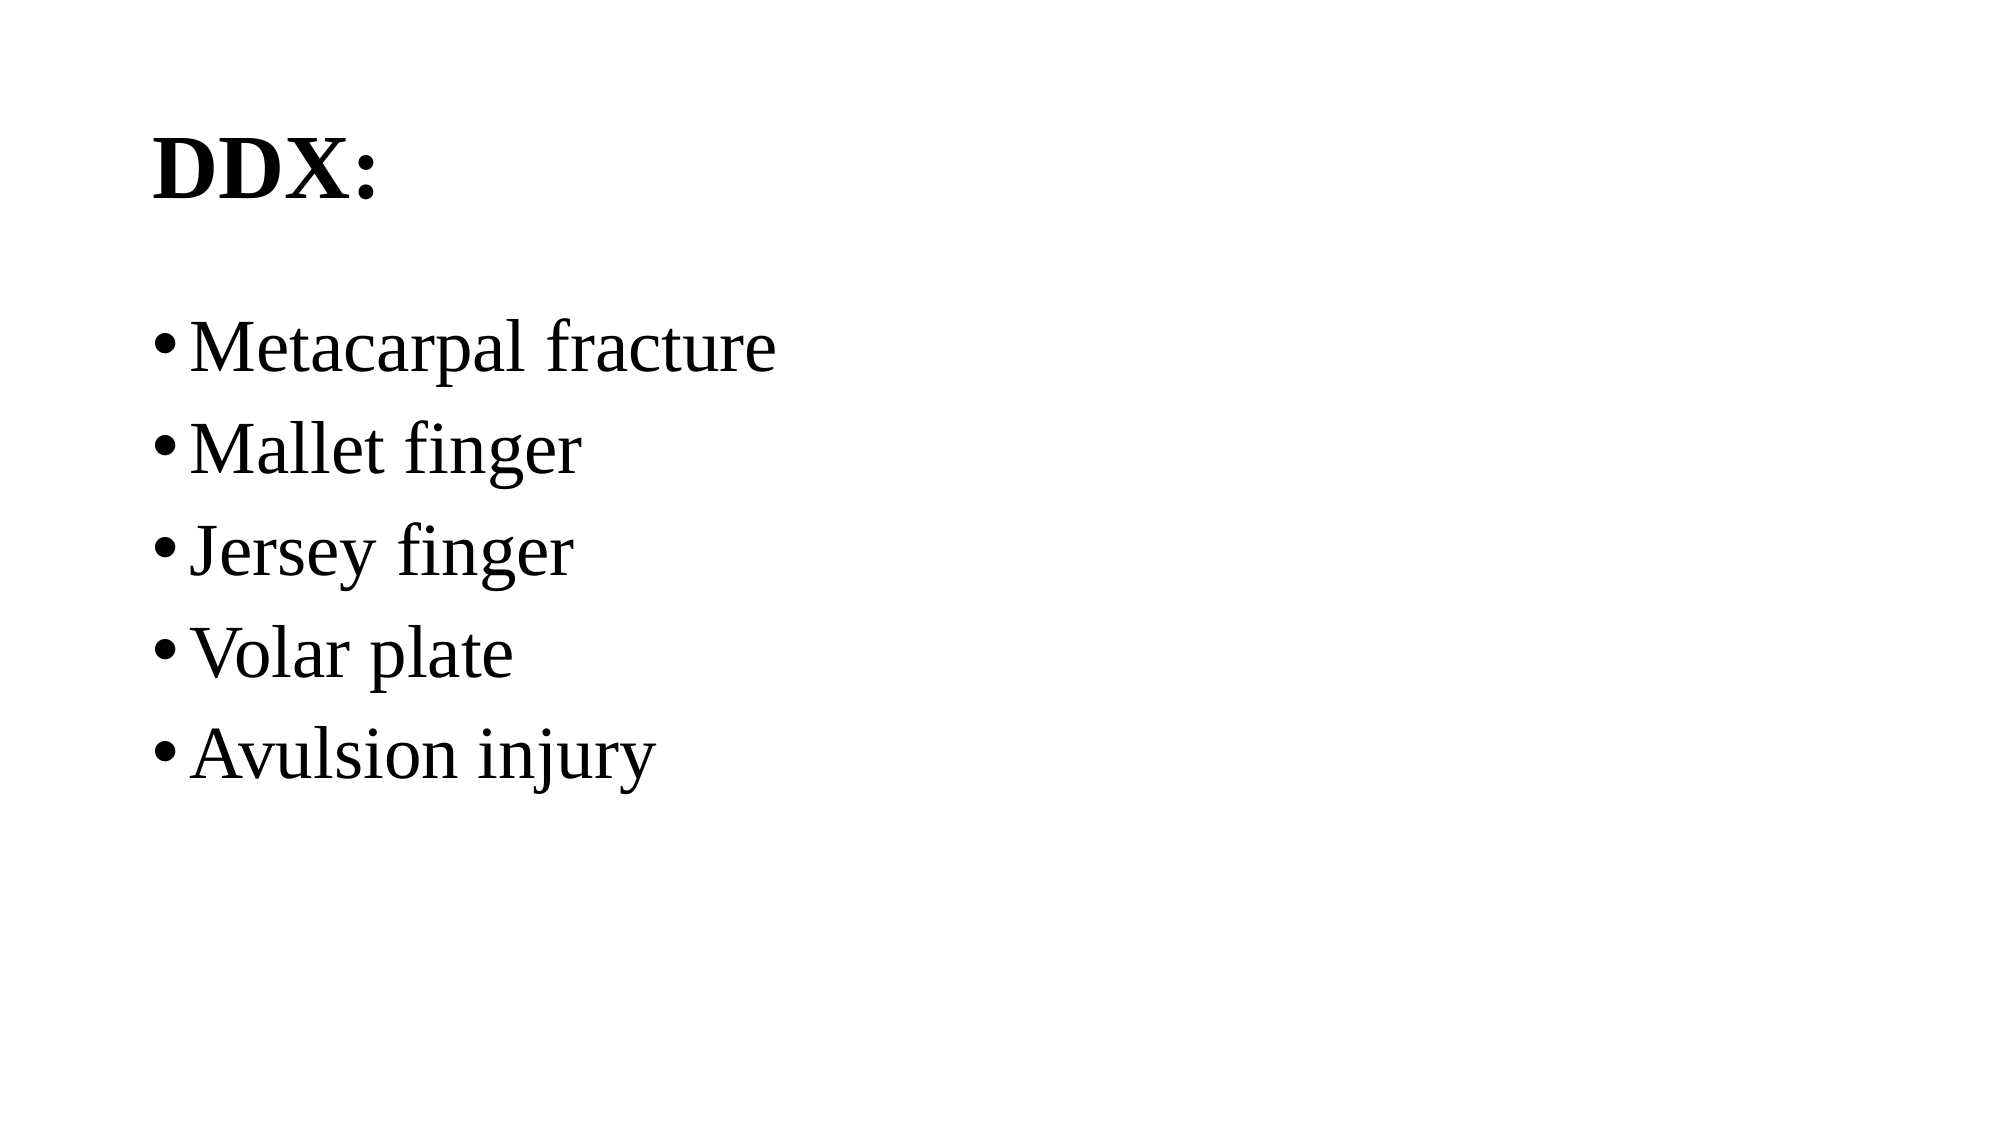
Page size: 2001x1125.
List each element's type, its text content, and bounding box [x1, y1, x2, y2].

list Metacarpal fracture Mallet finger Jersey finger Volar plate Avulsion injury [137, 299, 1863, 1014]
title DDX: [137, 59, 1863, 278]
